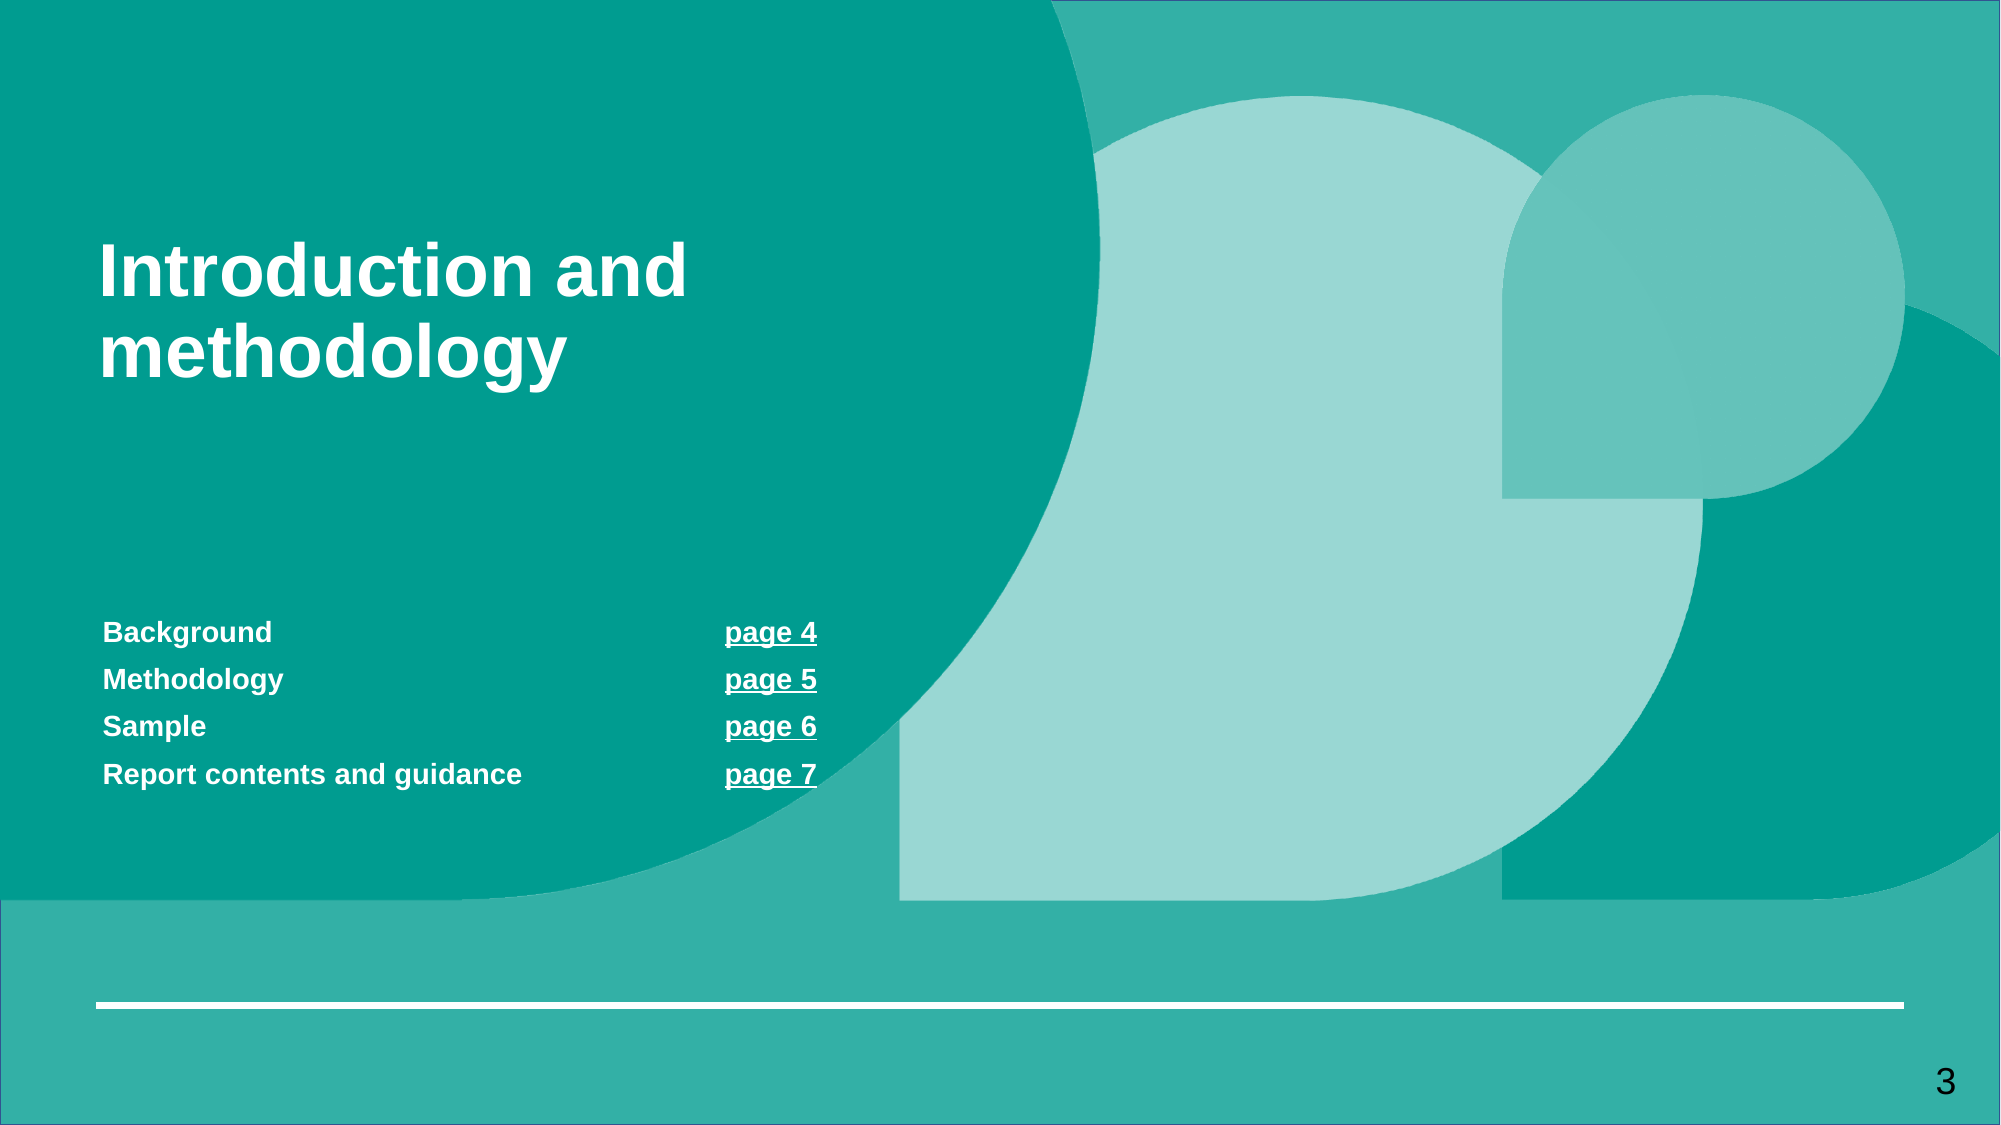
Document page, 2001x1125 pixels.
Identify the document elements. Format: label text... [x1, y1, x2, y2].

picture [0, 0, 2001, 901]
table_cell Sample [97, 705, 719, 752]
table_cell Report contents and guidance [97, 752, 719, 799]
table_cell page 5 [719, 657, 904, 705]
slide_number 3 [1920, 1050, 2000, 1096]
title Introduction and methodology [98, 231, 1000, 415]
table_cell page 6 [719, 705, 904, 752]
table_cell page 7 [719, 752, 904, 799]
table_header Background [97, 610, 719, 657]
table_cell Methodology [97, 657, 719, 705]
table_header page 4 [719, 610, 904, 657]
